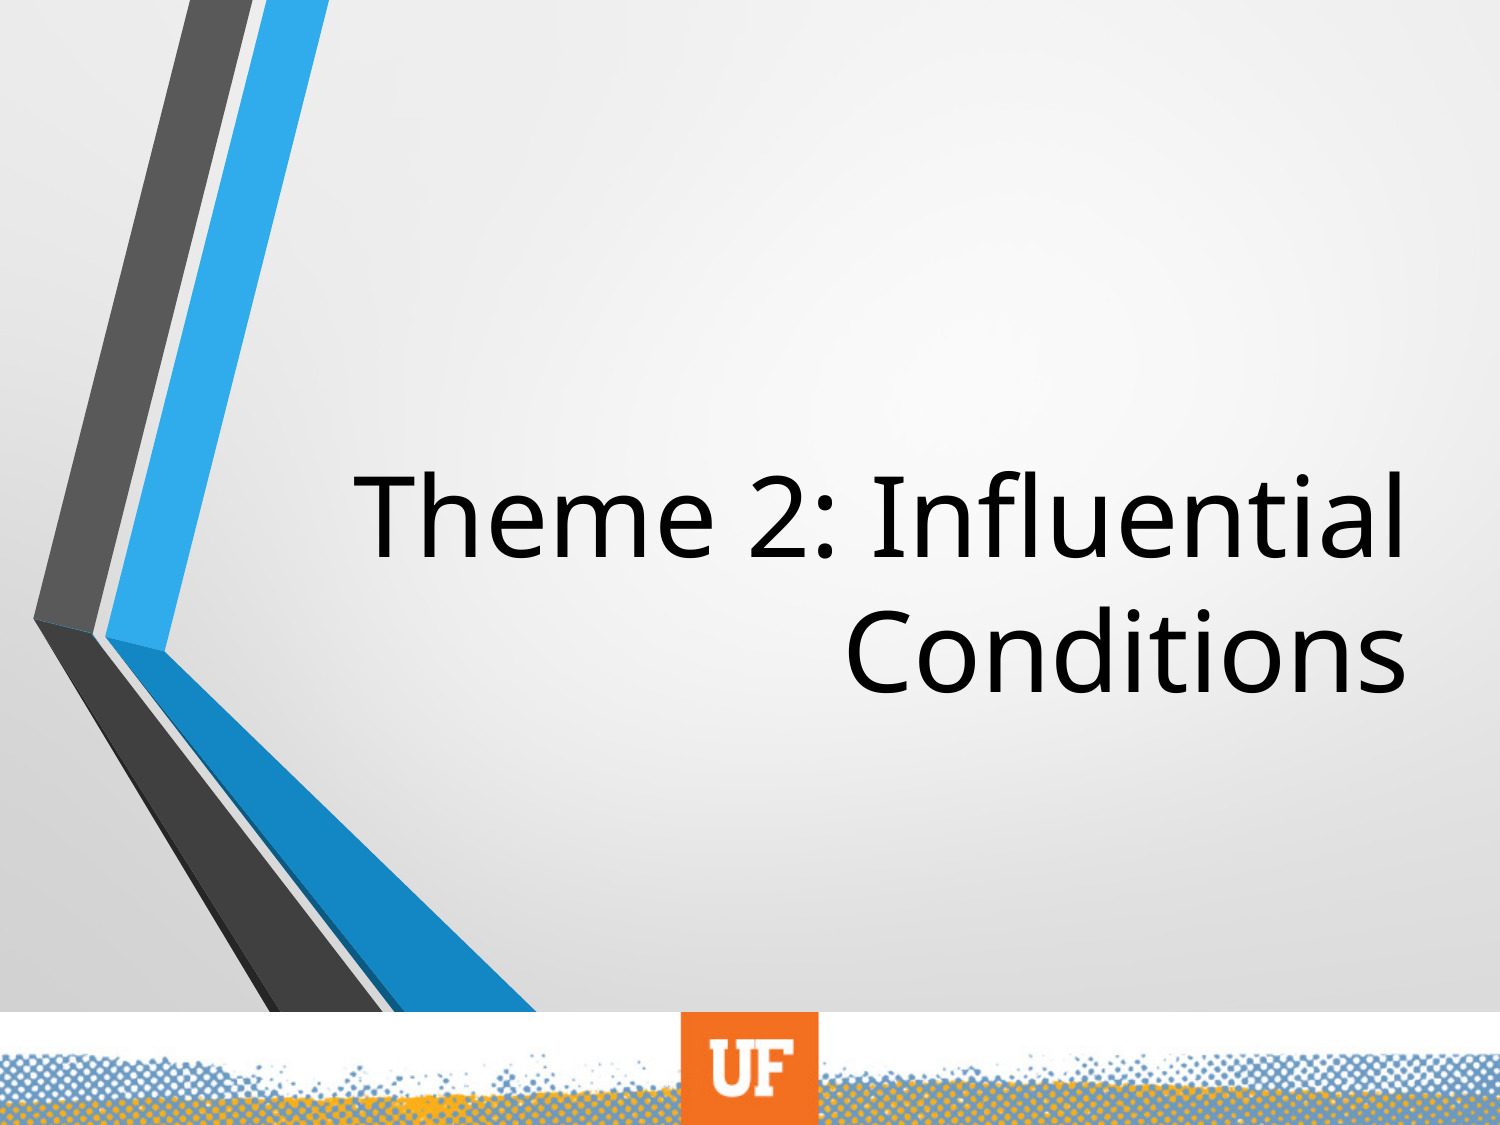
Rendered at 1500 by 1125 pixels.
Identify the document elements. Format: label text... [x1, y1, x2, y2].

picture [0, 1012, 1500, 1125]
title Theme 2: Influential Conditions [285, 149, 1425, 723]
